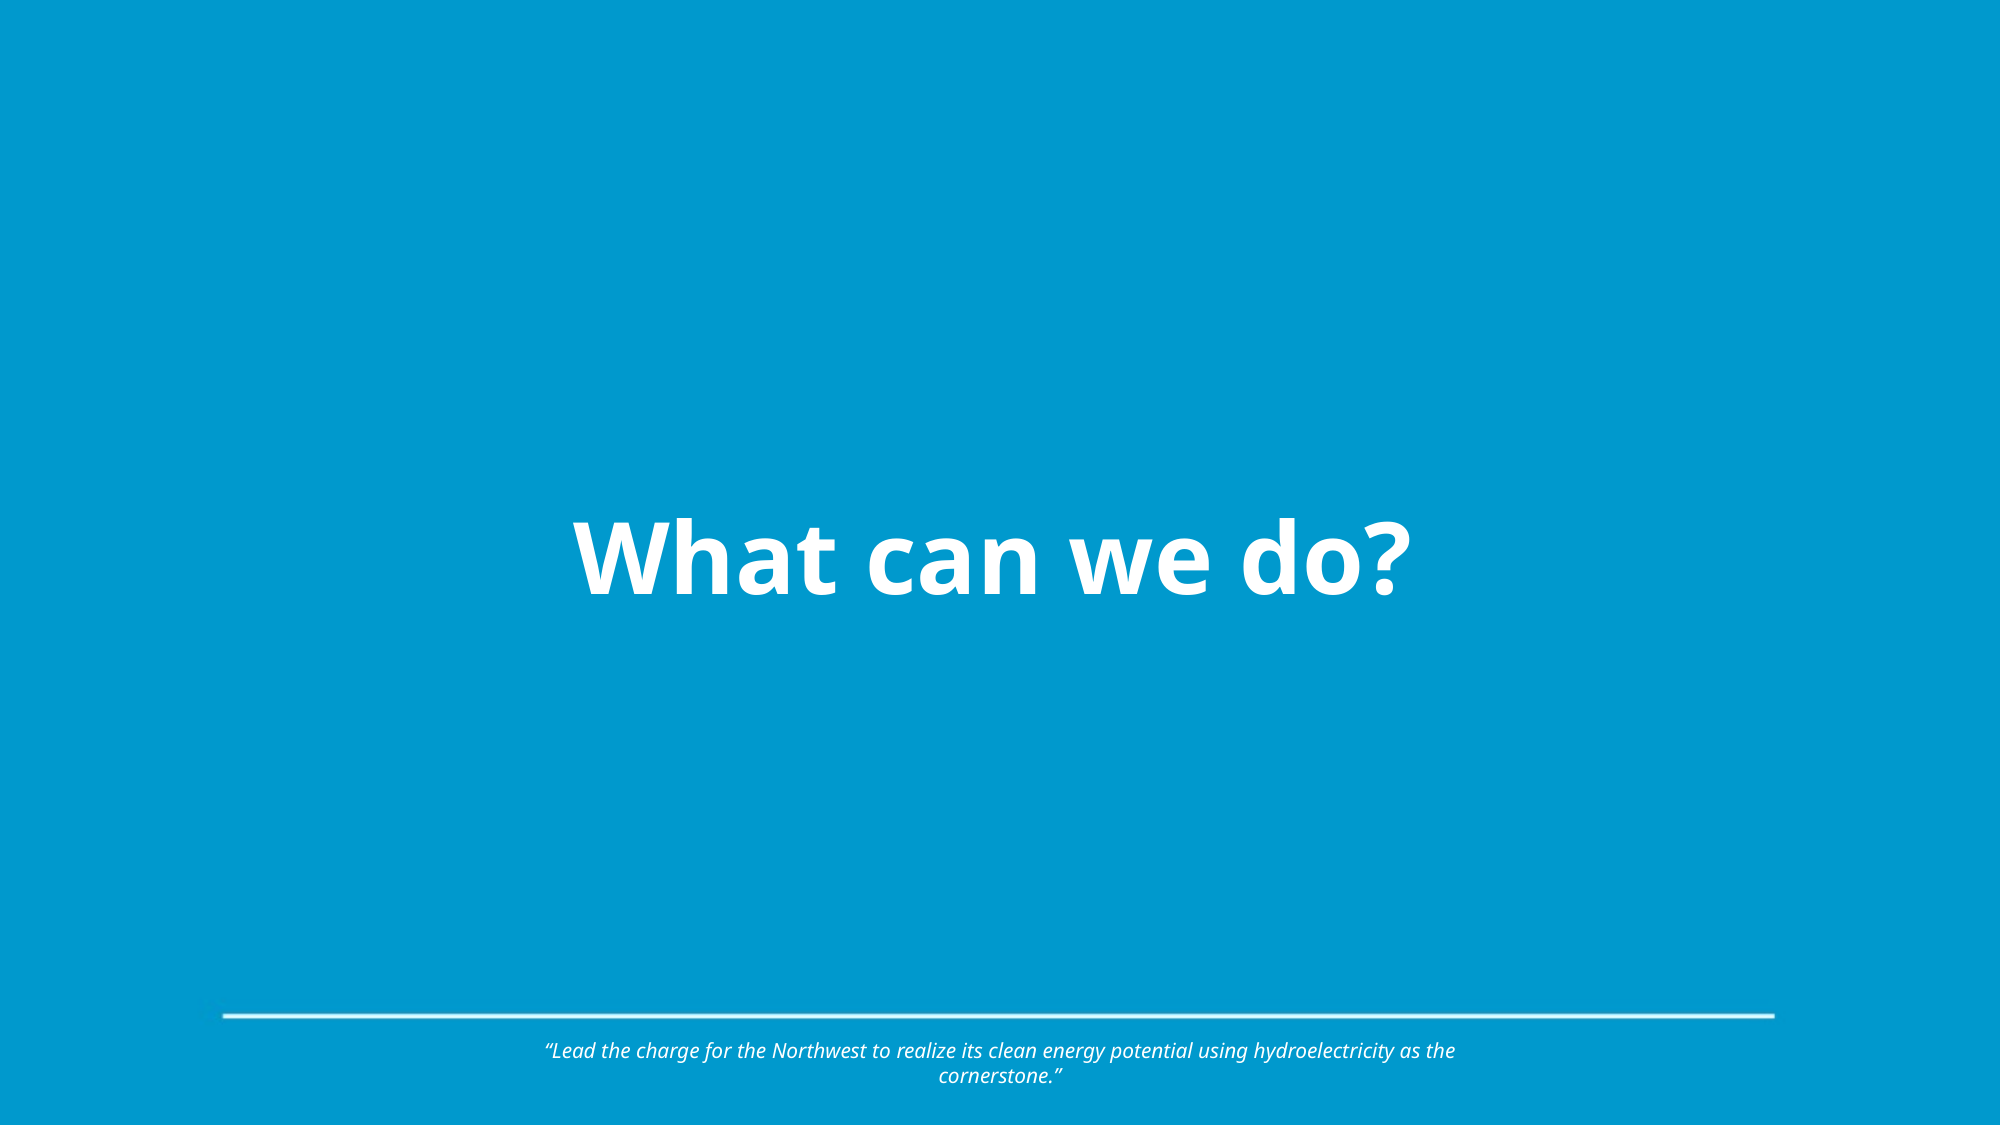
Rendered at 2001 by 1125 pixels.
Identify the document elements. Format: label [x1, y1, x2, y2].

picture [1070, 540, 1151, 593]
picture [985, 539, 1035, 593]
picture [1159, 539, 1208, 594]
picture [870, 539, 912, 594]
picture [677, 519, 727, 593]
picture [1307, 539, 1359, 594]
picture [798, 528, 835, 594]
picture [921, 539, 968, 594]
picture [1244, 519, 1294, 594]
picture [740, 539, 787, 594]
picture [222, 1013, 1775, 1019]
picture [1377, 579, 1392, 595]
picture [1366, 522, 1409, 570]
picture [574, 523, 669, 593]
